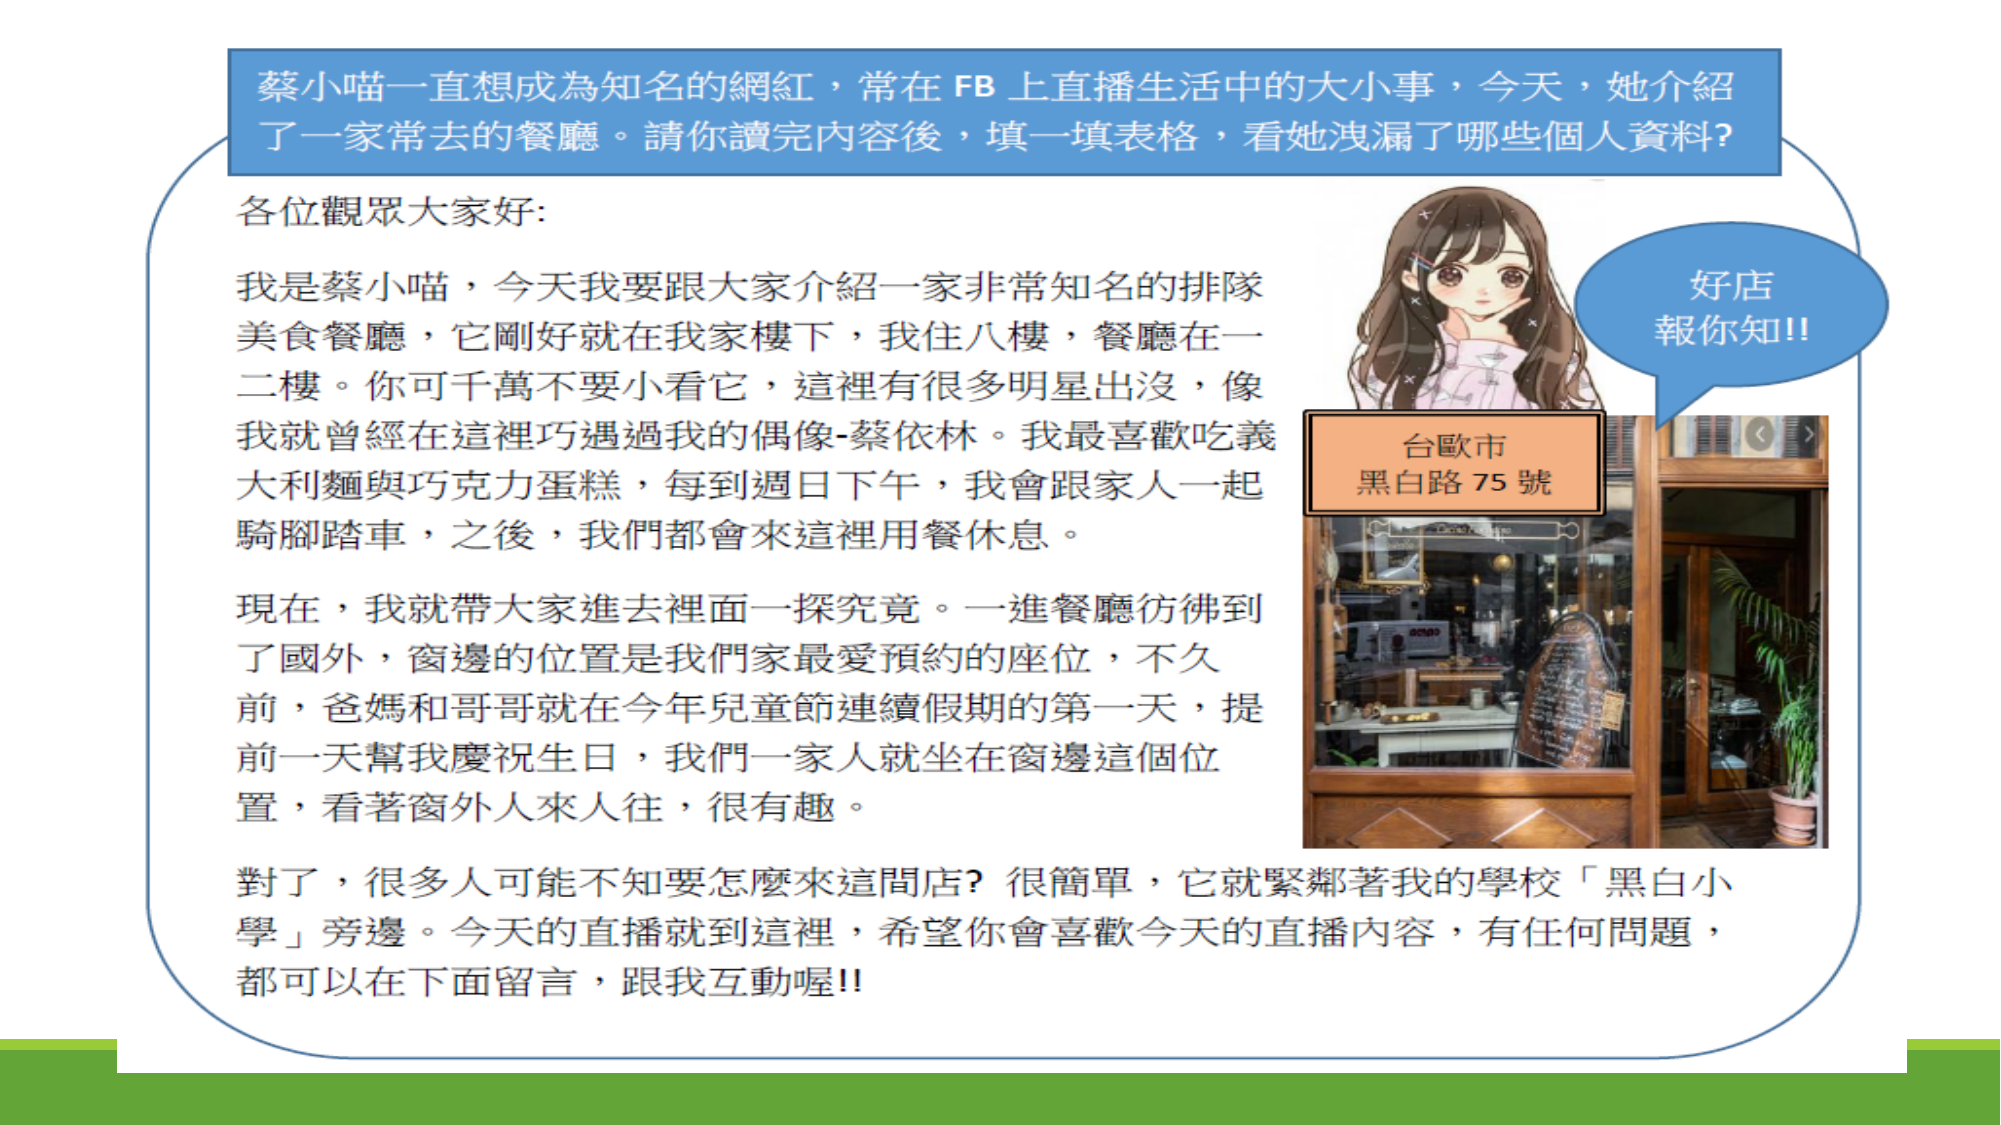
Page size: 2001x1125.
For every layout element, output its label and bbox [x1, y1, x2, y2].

picture [117, 34, 1907, 1074]
